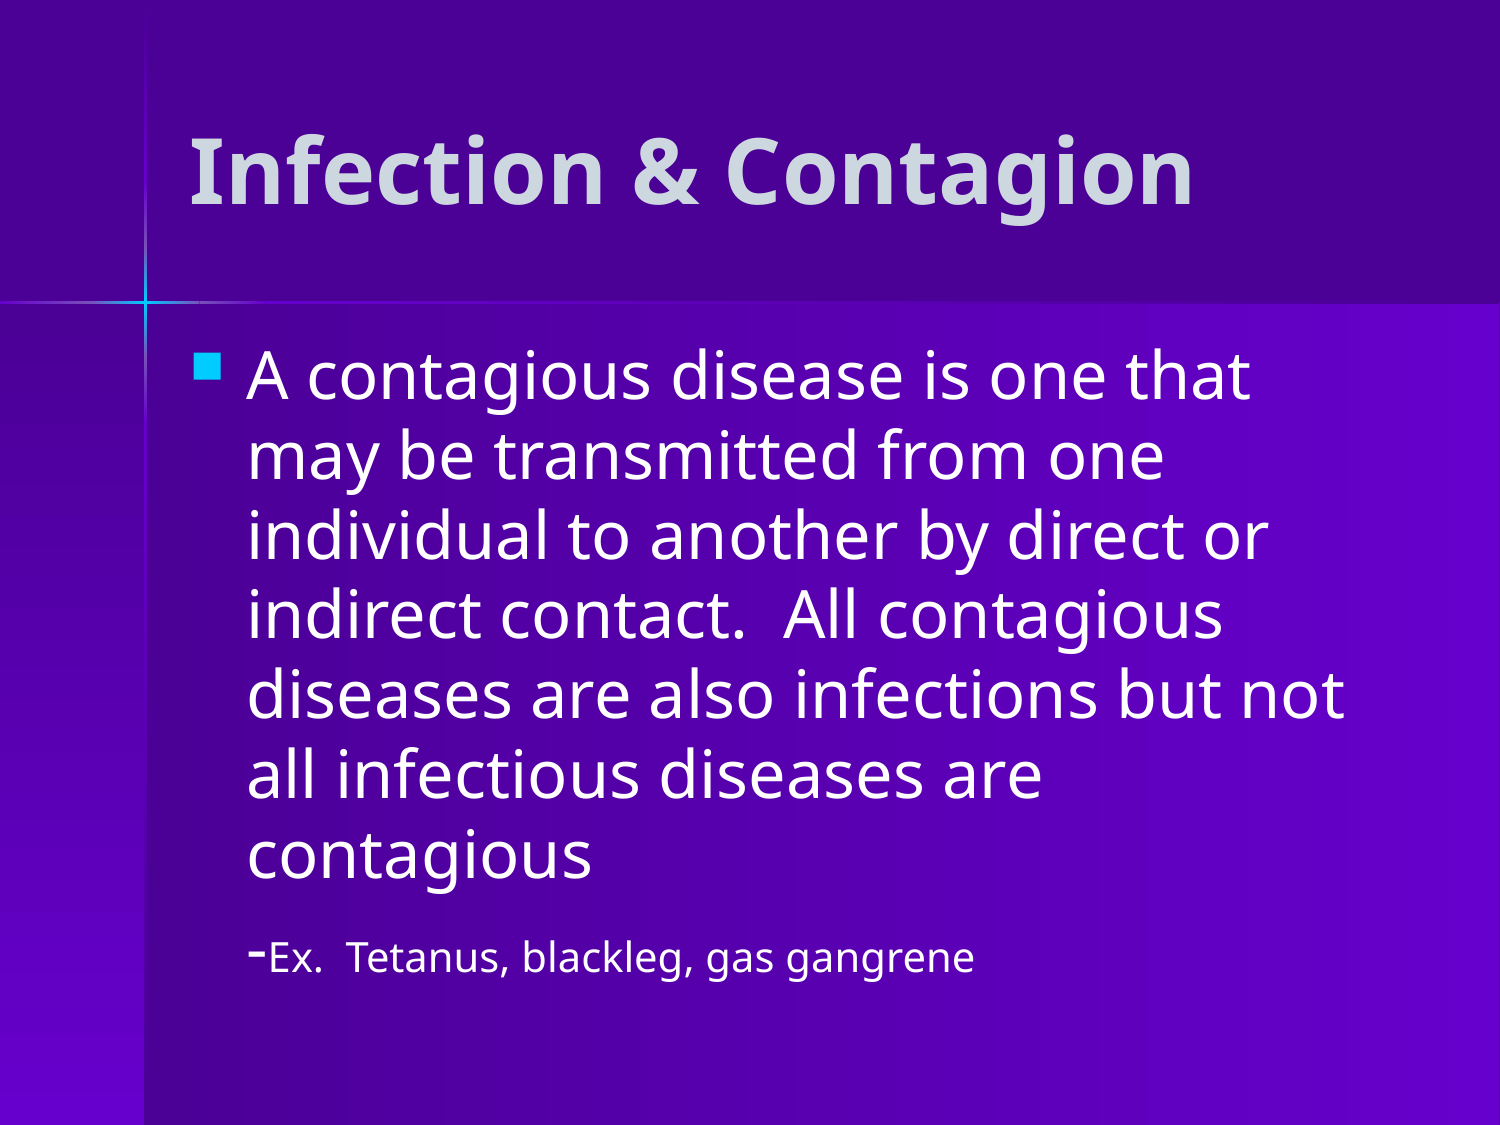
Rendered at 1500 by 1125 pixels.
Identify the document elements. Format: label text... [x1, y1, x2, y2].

list A contagious disease is one that may be transmitted from one individual to another by direct or indirect contact. All contagious diseases are also infections but not all infectious diseases are contagious -Ex. Tetanus, blackleg, gas gangrene [174, 324, 1413, 1000]
title Infection & Contagion [174, 50, 1413, 285]
